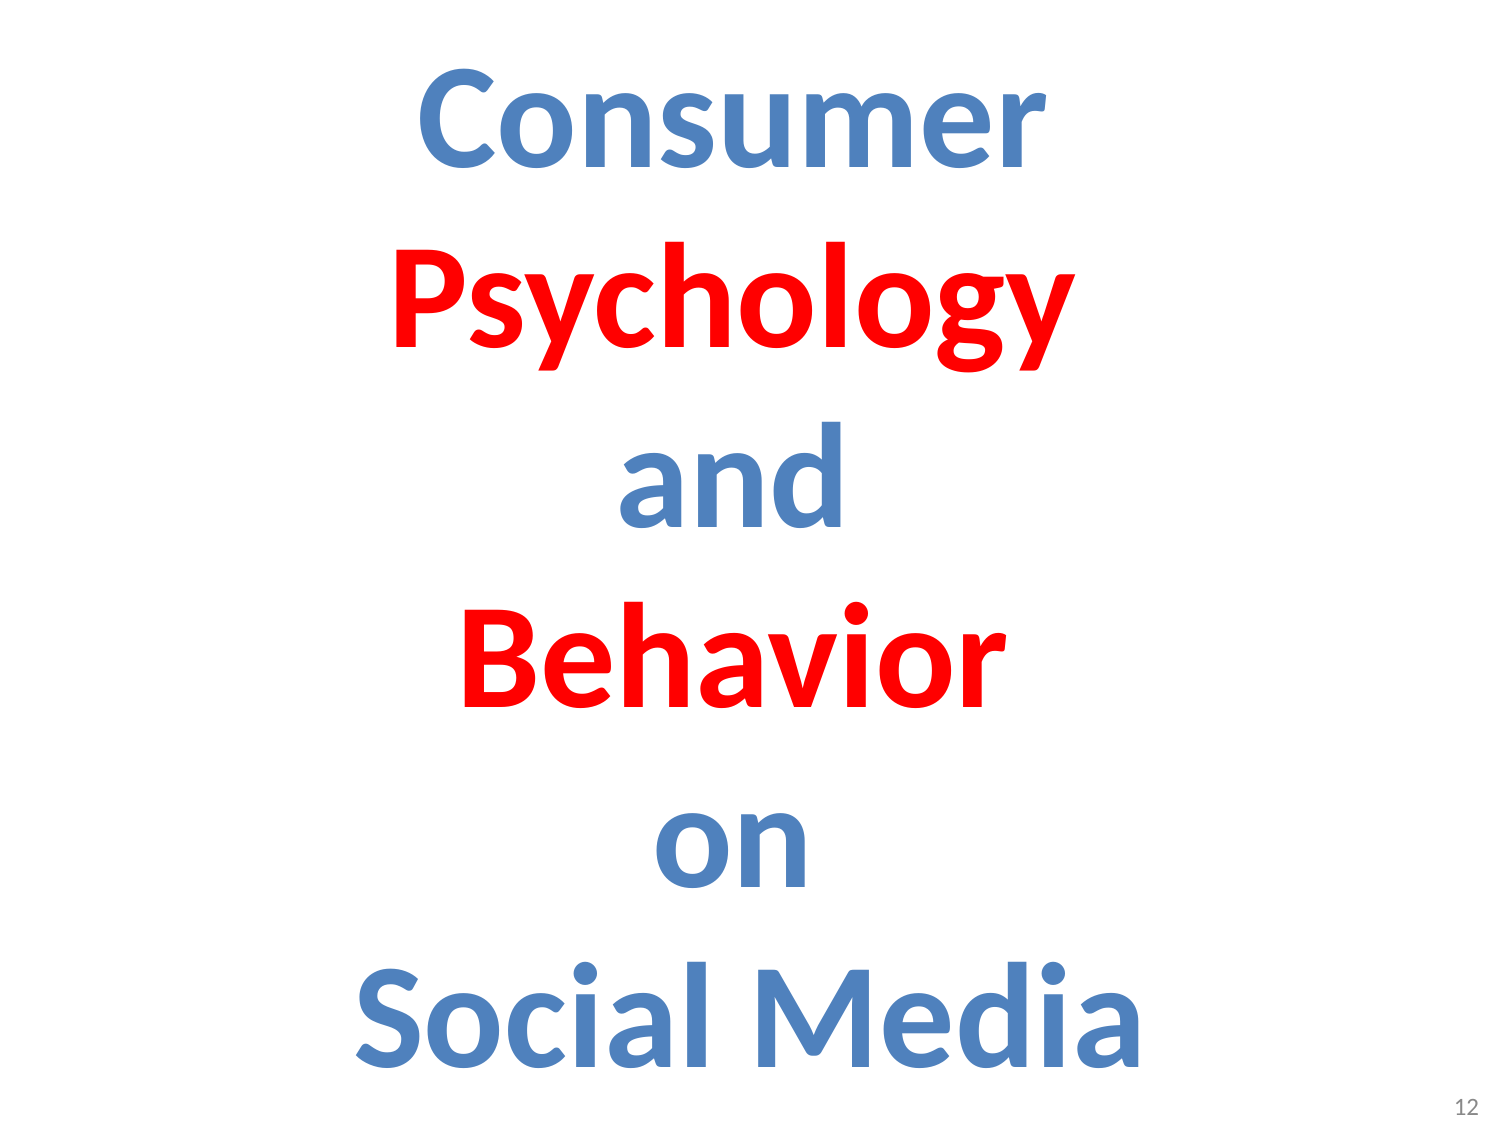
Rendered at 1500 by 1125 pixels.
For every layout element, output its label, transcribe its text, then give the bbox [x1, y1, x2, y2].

slide_number 12 [1340, 1082, 1495, 1125]
title Consumer Psychology and Behavior on Social Media [75, 45, 1425, 1071]
